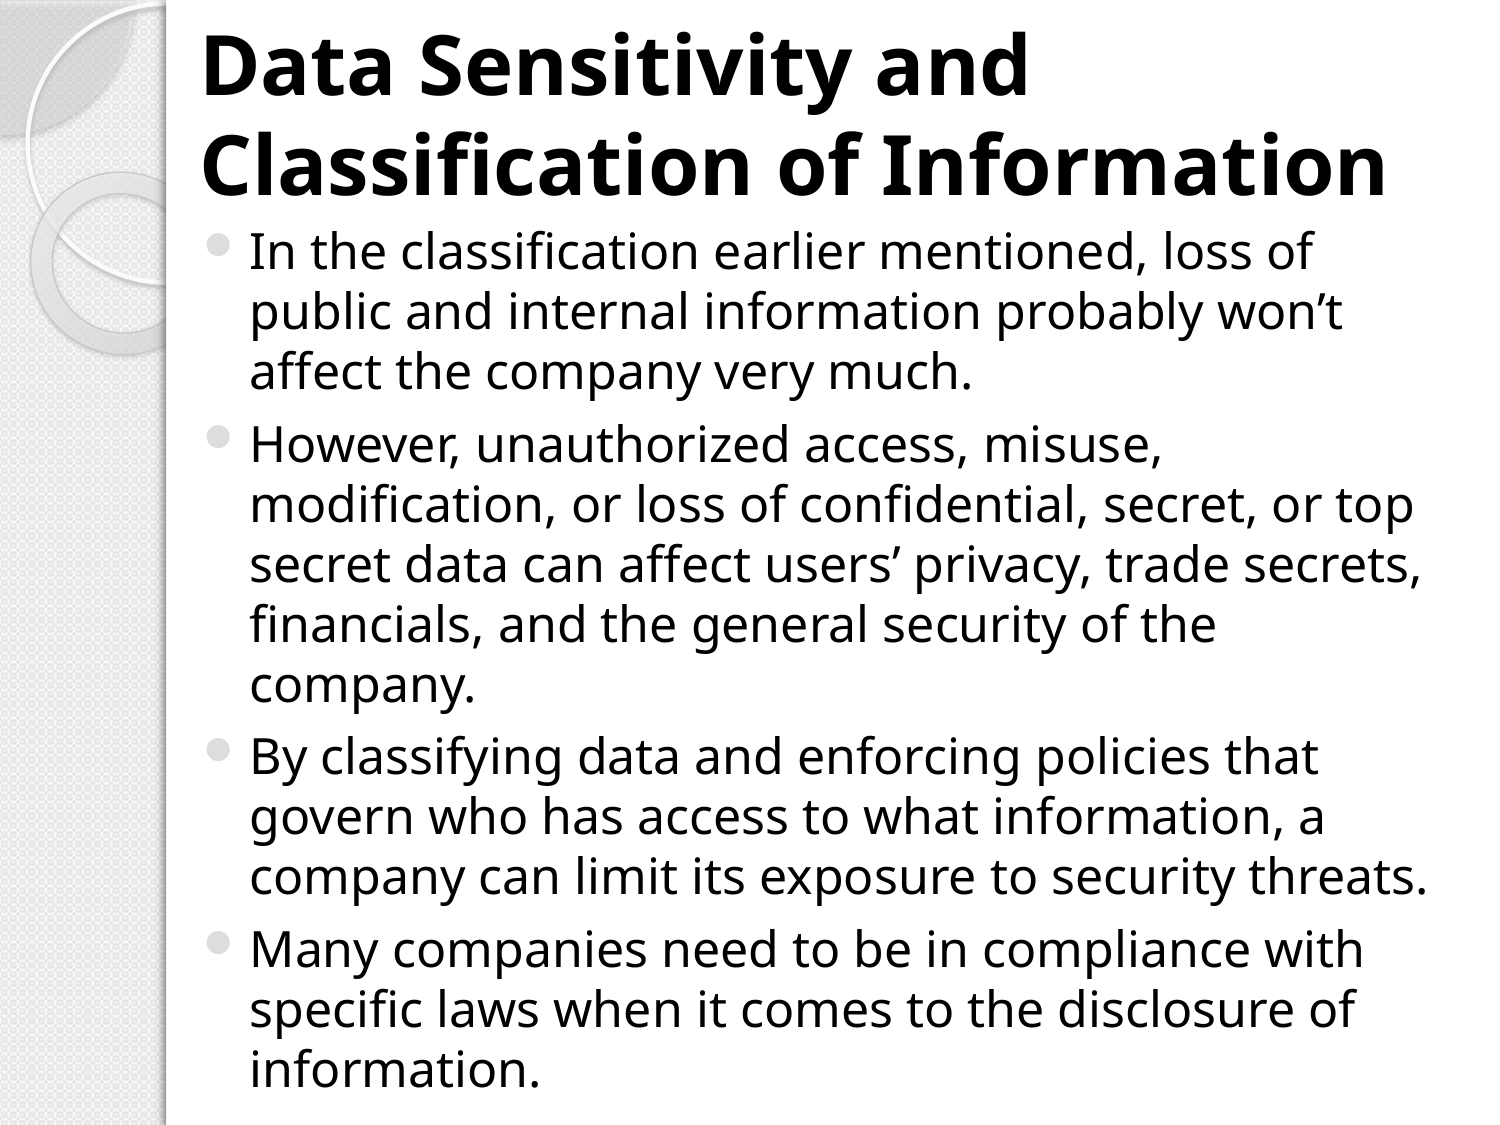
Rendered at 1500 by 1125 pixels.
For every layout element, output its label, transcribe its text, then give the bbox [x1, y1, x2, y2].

list In the classification earlier mentioned, loss of public and internal information probably won’t affect the company very much. However, unauthorized access, misuse, modification, or loss of confidential, secret, or top secret data can affect users’ privacy, trade secrets, financials, and the general security of the company. By classifying data and enforcing policies that govern who has access to what information, a company can limit its exposure to security threats. Many companies need to be in compliance with specific laws when it comes to the disclosure of information. [174, 212, 1453, 1075]
title Data Sensitivity and Classification of Information [184, 24, 1463, 200]
